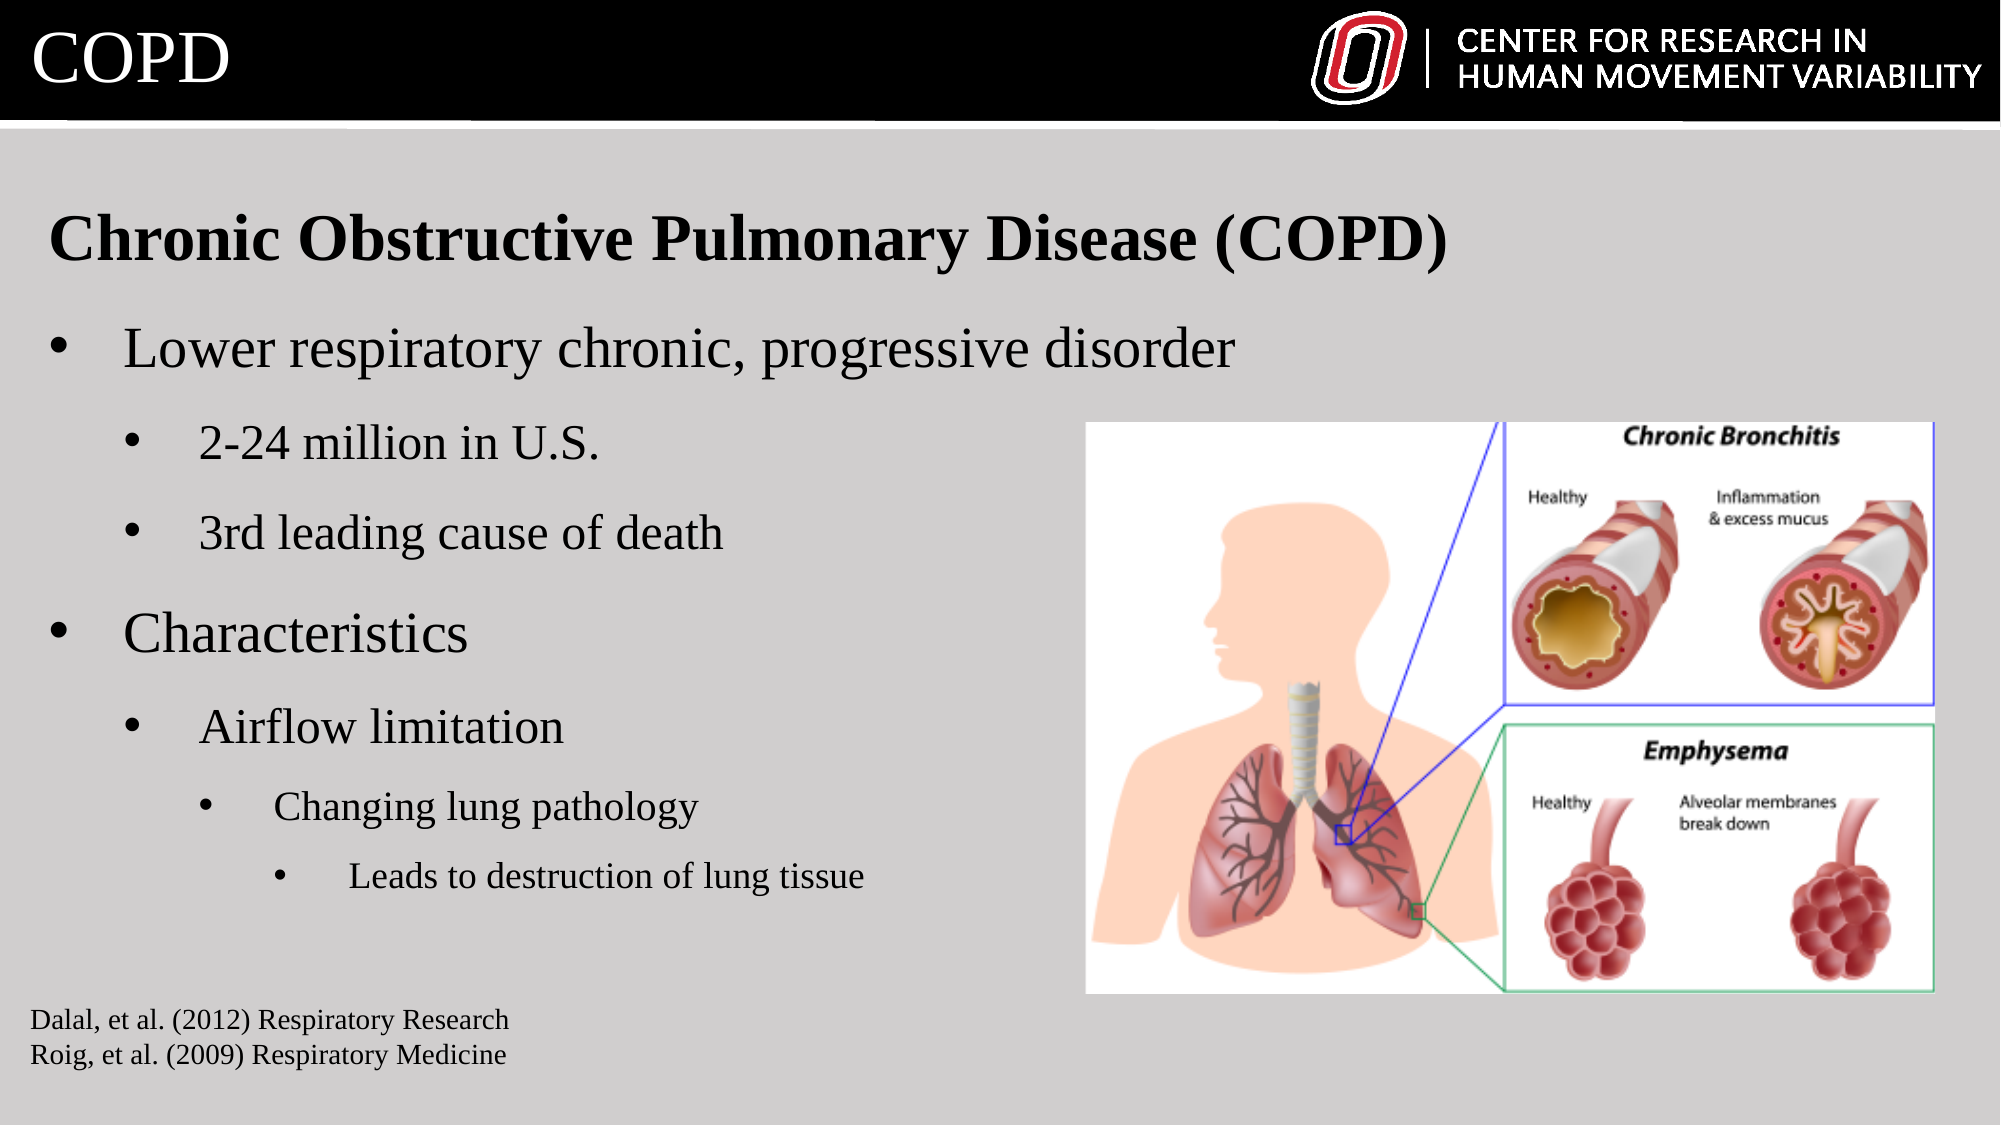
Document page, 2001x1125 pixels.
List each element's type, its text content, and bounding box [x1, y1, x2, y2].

text_box Dalal, et al. (2012) Respiratory Research Roig, et al. (2009) Respiratory Medicine [15, 993, 628, 1078]
text_box Chronic Obstructive Pulmonary Disease (COPD) Lower respiratory chronic, progressive disorder 2-24 million in U.S. 3rd leading cause of death Characteristics Airflow limitation Changing lung pathology Leads to destruction of lung tissue [33, 146, 1559, 904]
picture [1311, 11, 1982, 105]
picture [1073, 422, 1936, 994]
text_box COPD [16, 0, 247, 105]
